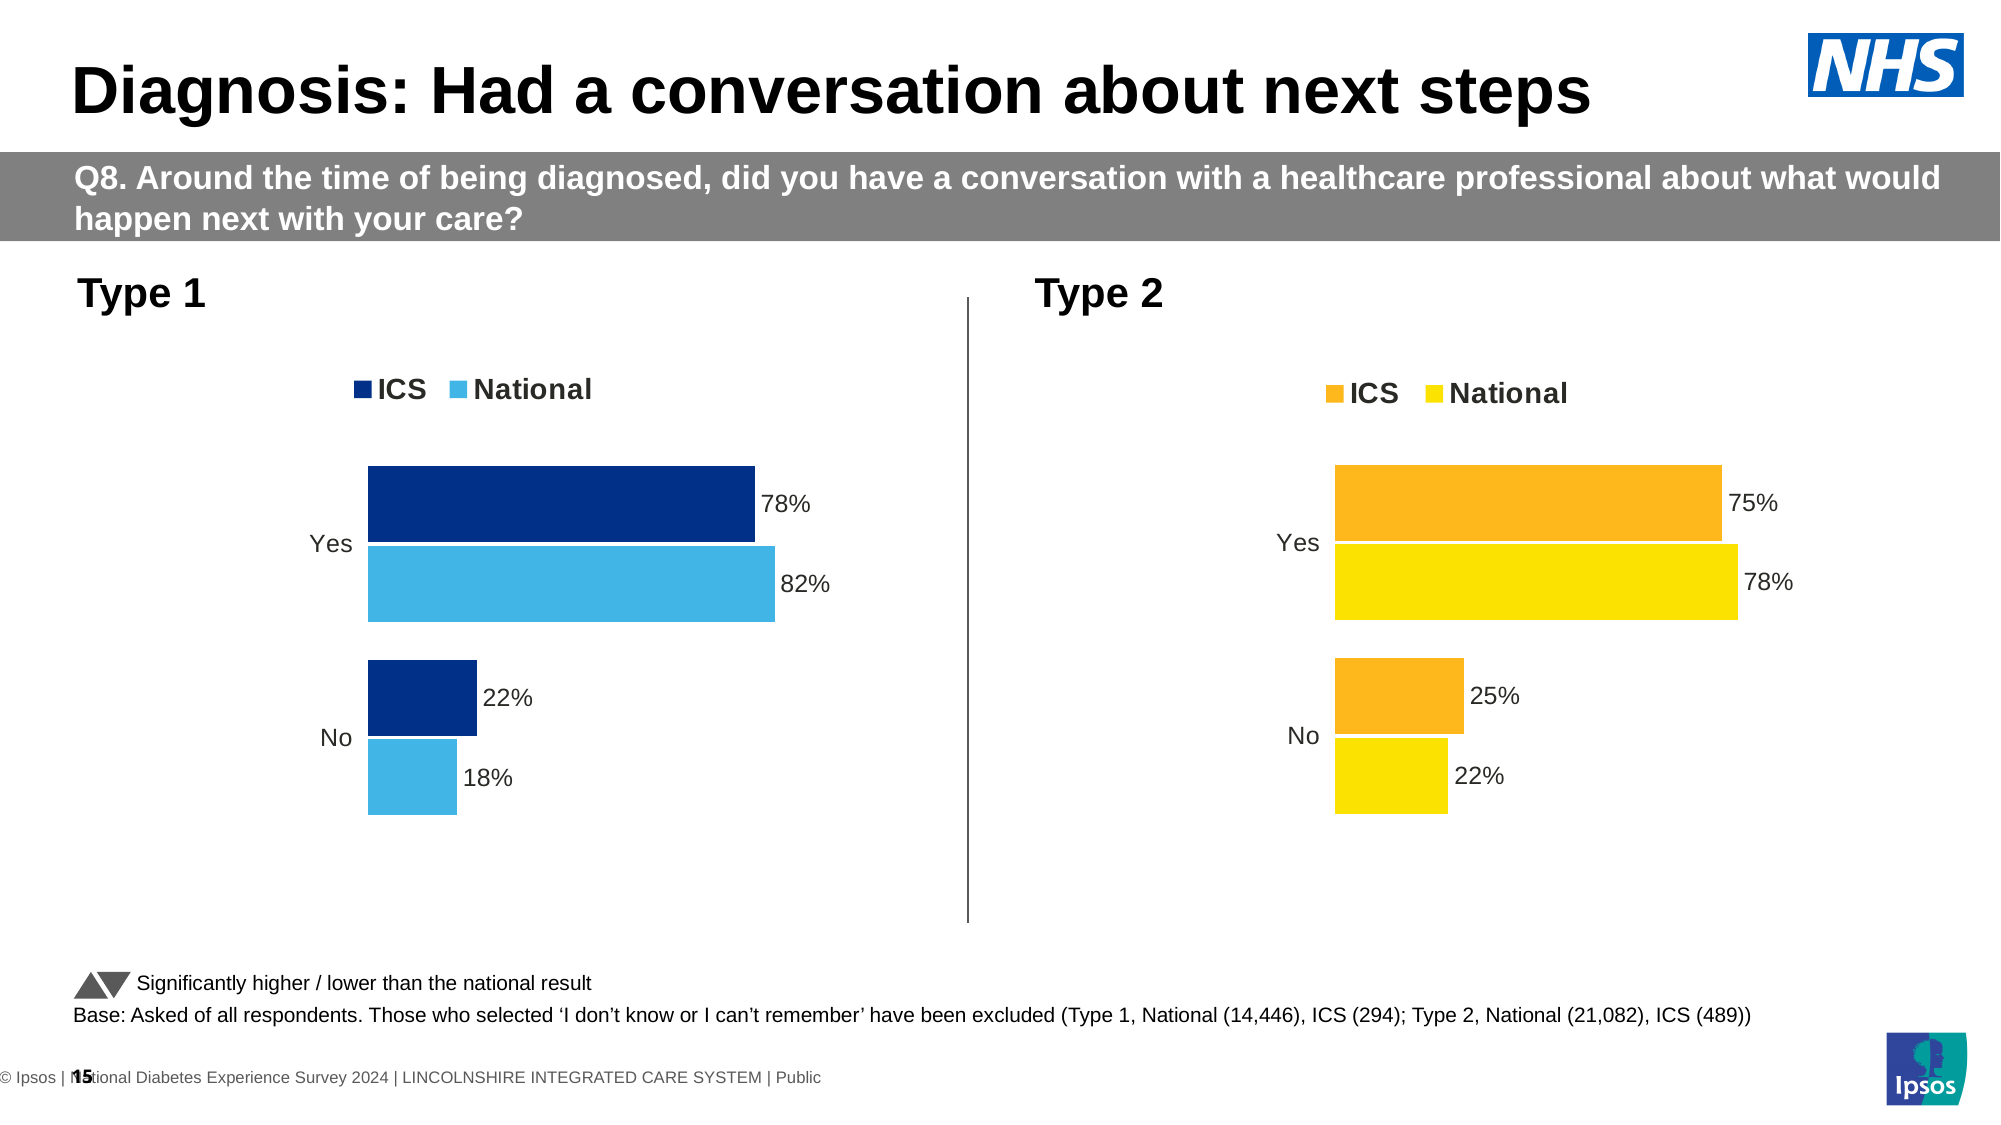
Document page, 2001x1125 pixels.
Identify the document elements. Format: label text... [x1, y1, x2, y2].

chart [96, 355, 969, 855]
picture [1807, 33, 1964, 97]
text_box [71, 970, 110, 1000]
text_box Type 1 [0, 265, 319, 316]
picture [1886, 1032, 1968, 1106]
text_box Type 2 [922, 265, 1276, 316]
slide_number 15 [71, 1030, 122, 1090]
table_header Significantly higher / lower than the national result [122, 964, 648, 1001]
title Diagnosis: Had a conversation about next steps [71, 32, 1809, 124]
text_box [94, 970, 122, 1001]
text_box Base: Asked of all respondents. Those who selected ‘I don’t know or I can’t remember’ have been excluded (Type 1, National (14,446), ICS (294); Type 2, National (21,082), ICS (489)) [73, 1001, 1886, 1027]
text_box Q8. Around the time of being diagnosed, did you have a conversation with a healthcare professional about what would happen next with your care? [0, 152, 2000, 242]
chart [1053, 355, 1964, 855]
